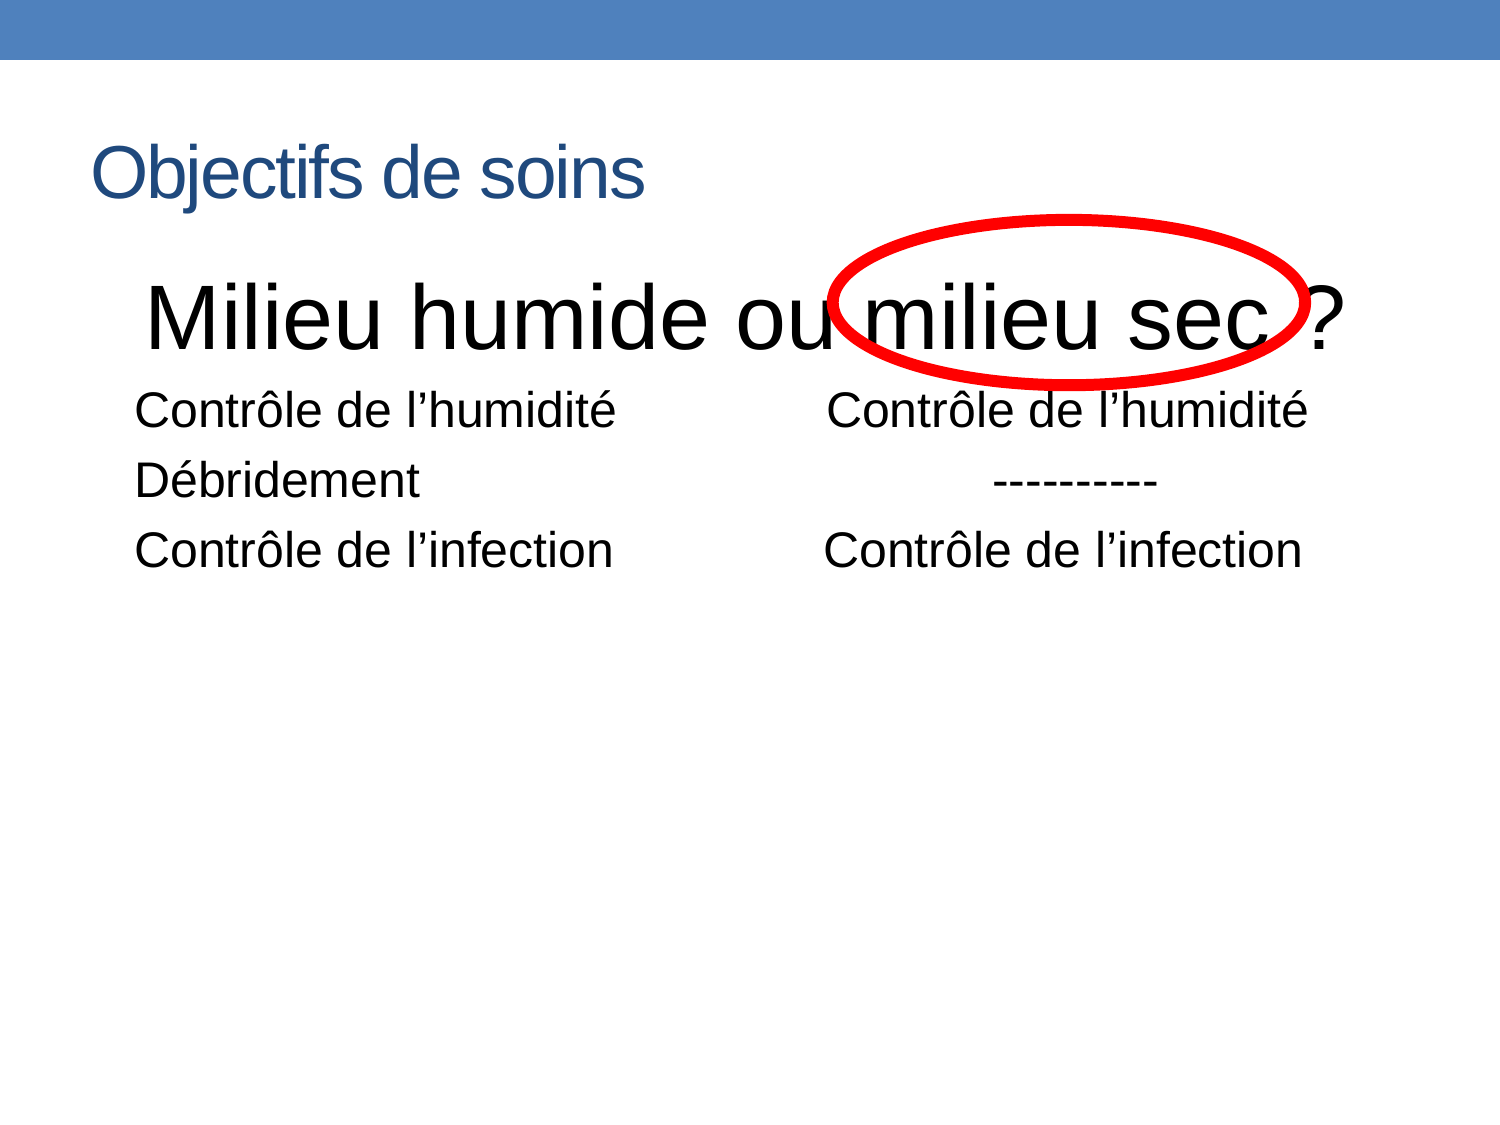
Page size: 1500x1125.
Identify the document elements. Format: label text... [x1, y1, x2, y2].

title Objectifs de soins [75, 87, 1425, 250]
list Milieu humide ou milieu sec ? Contrôle de l’humidité Contrôle de l’humidité Débridement ---------- Contrôle de l’infection Contrôle de l’infection [49, 250, 1445, 1001]
text_box [830, 217, 1308, 388]
